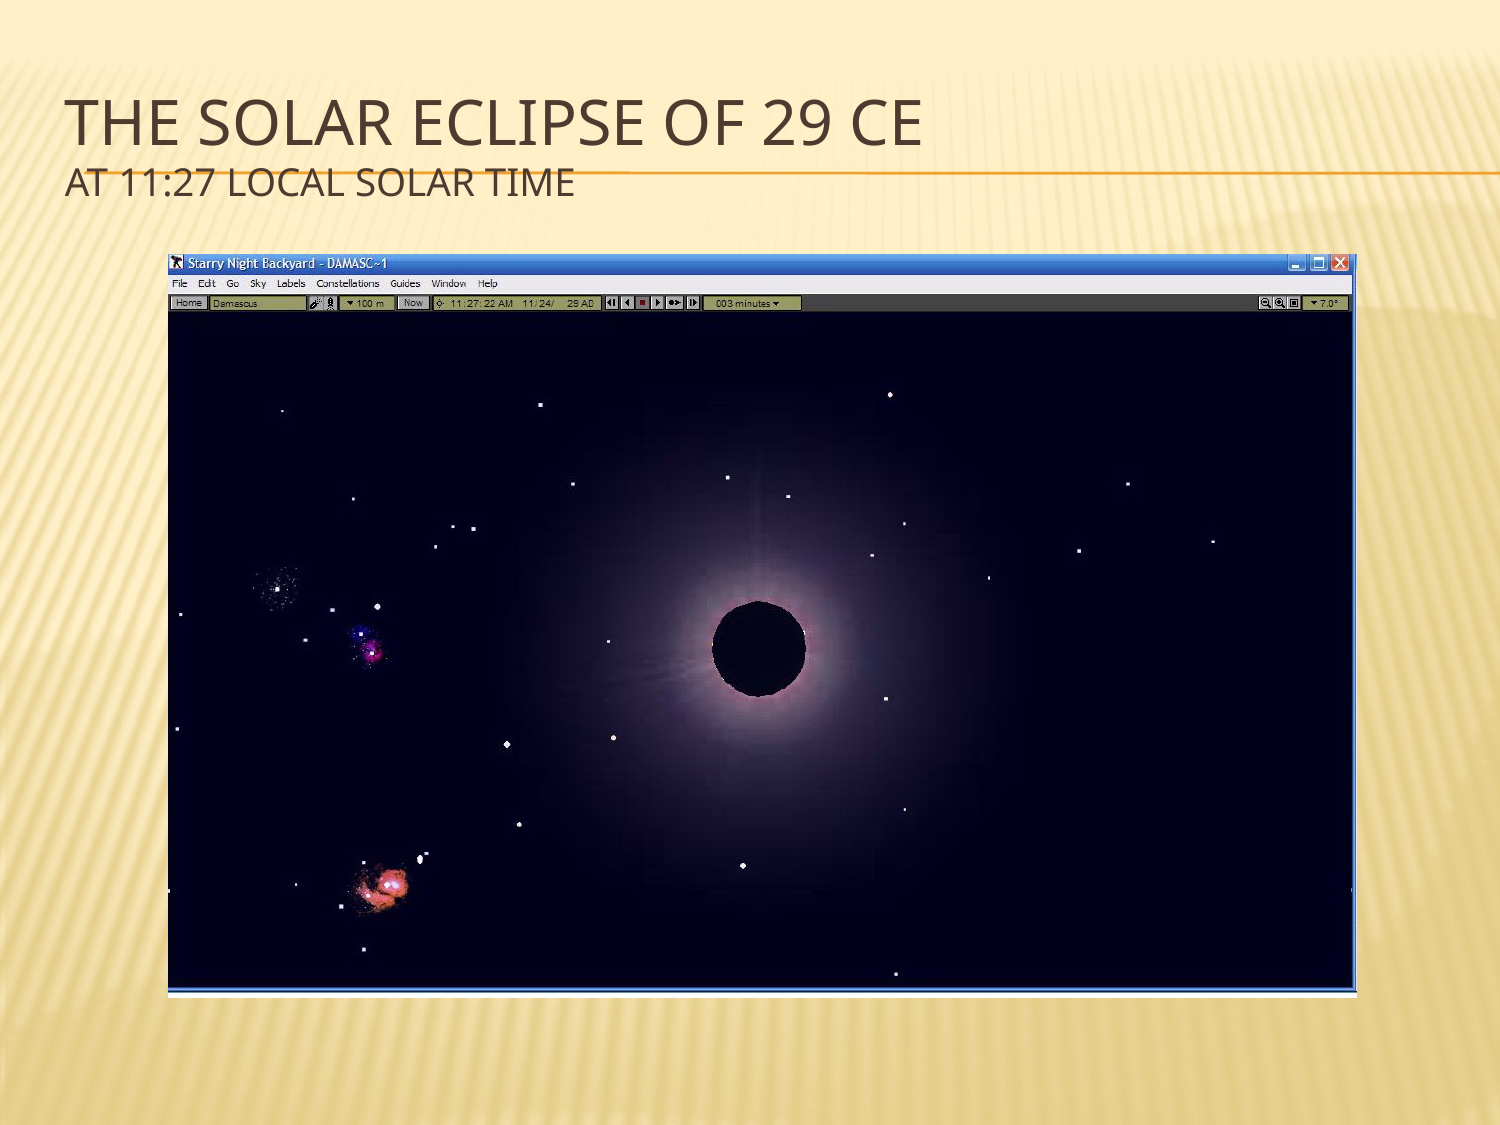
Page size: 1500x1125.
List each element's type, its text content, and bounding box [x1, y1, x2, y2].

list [168, 254, 1357, 998]
title The solar eclipse of 29 CE at 11:27 local solar time [50, 75, 1475, 213]
